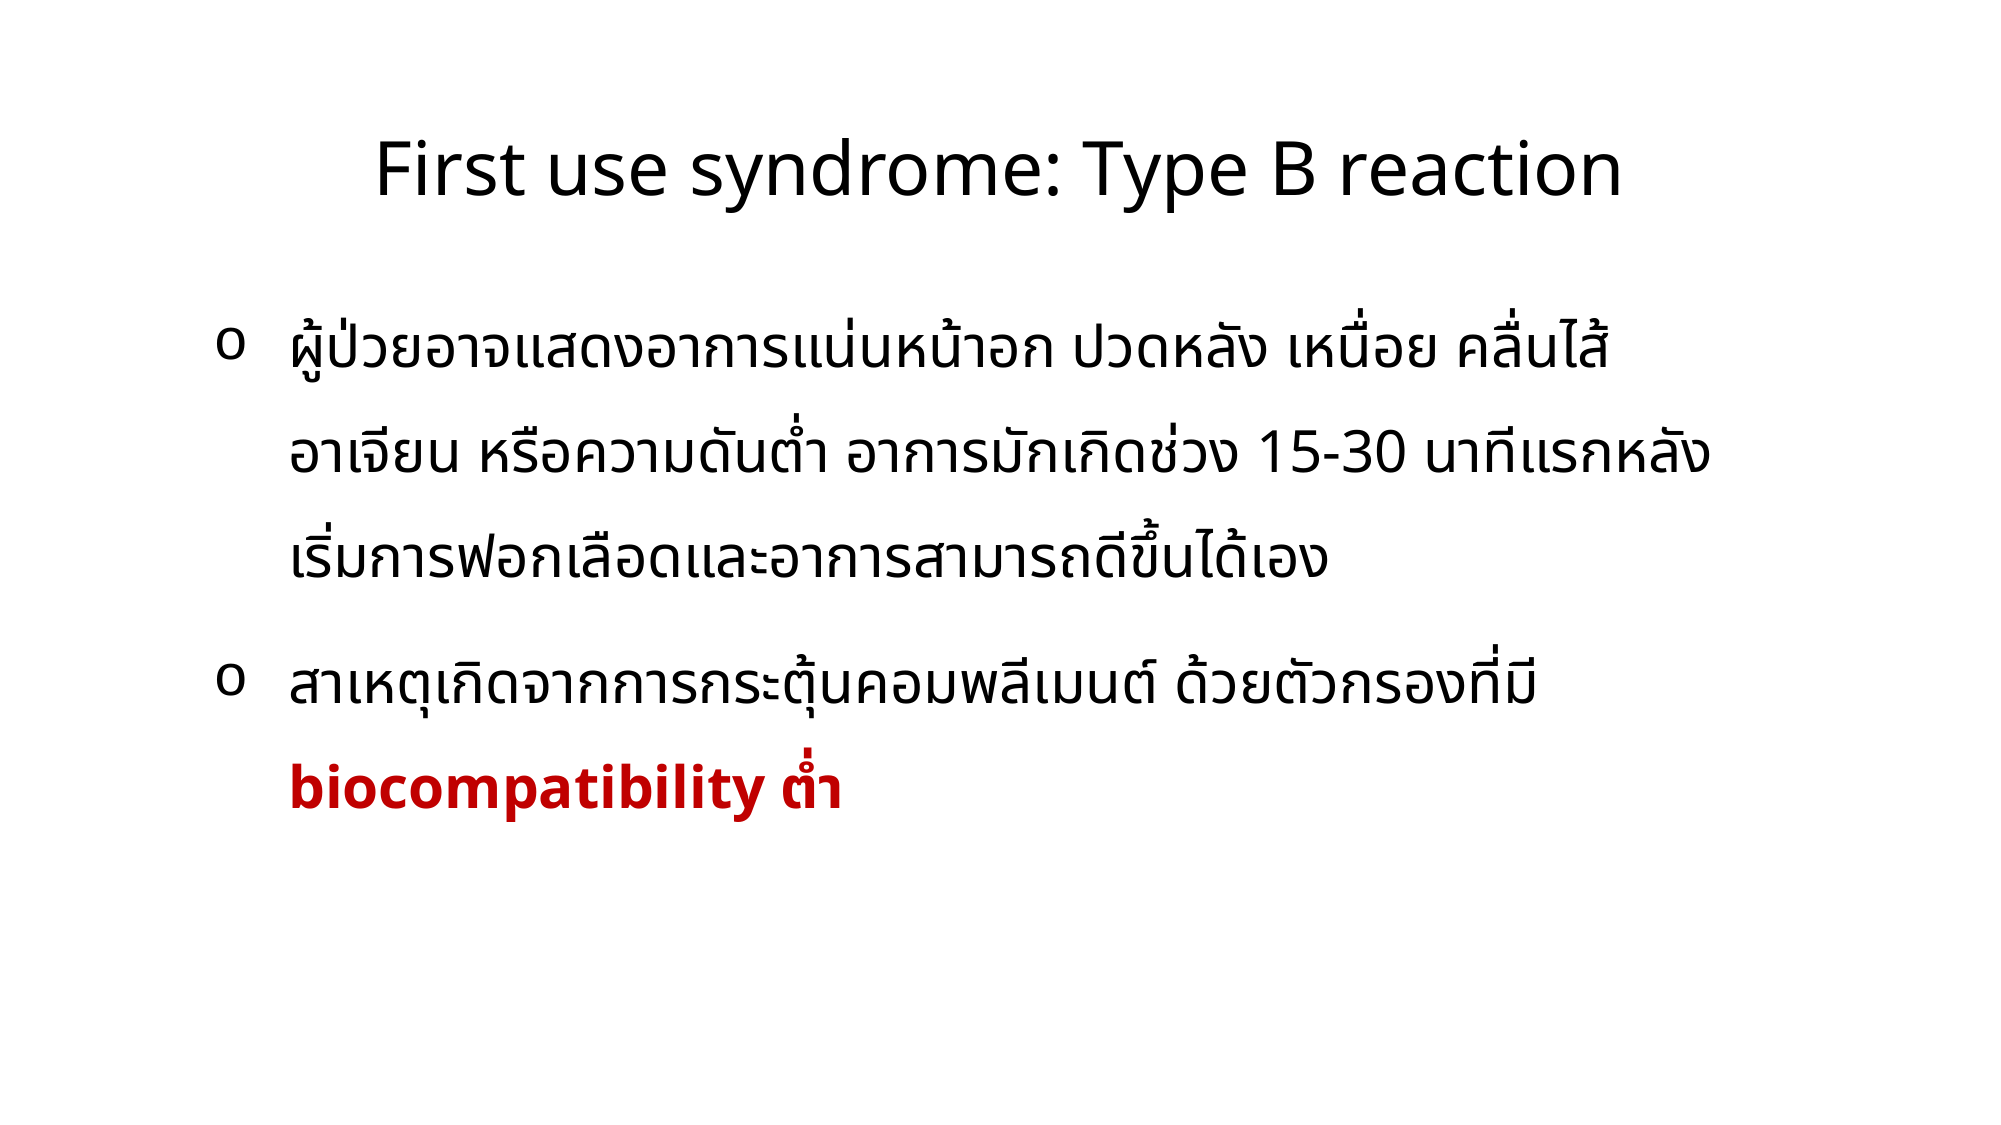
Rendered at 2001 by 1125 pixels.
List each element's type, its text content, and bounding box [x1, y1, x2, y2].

subtitle ผู้ป่วยอาจแสดงอาการแน่นหน้าอก ปวดหลัง เหนื่อย คลื่นไส้อาเจียน หรือความดันต่ำ อาการมักเกิดช่วง 15-30 นาทีแรกหลังเริ่มการฟอกเลือดและอาการสามารถดีขึ้นได้เอง สาเหตุเกิดจากการกระตุ้นคอมพลีเมนต์ ด้วยตัวกรองที่มี biocompatibility ต่ำ [198, 266, 1781, 929]
text_box First use syndrome: Type B reaction [0, 68, 2000, 218]
